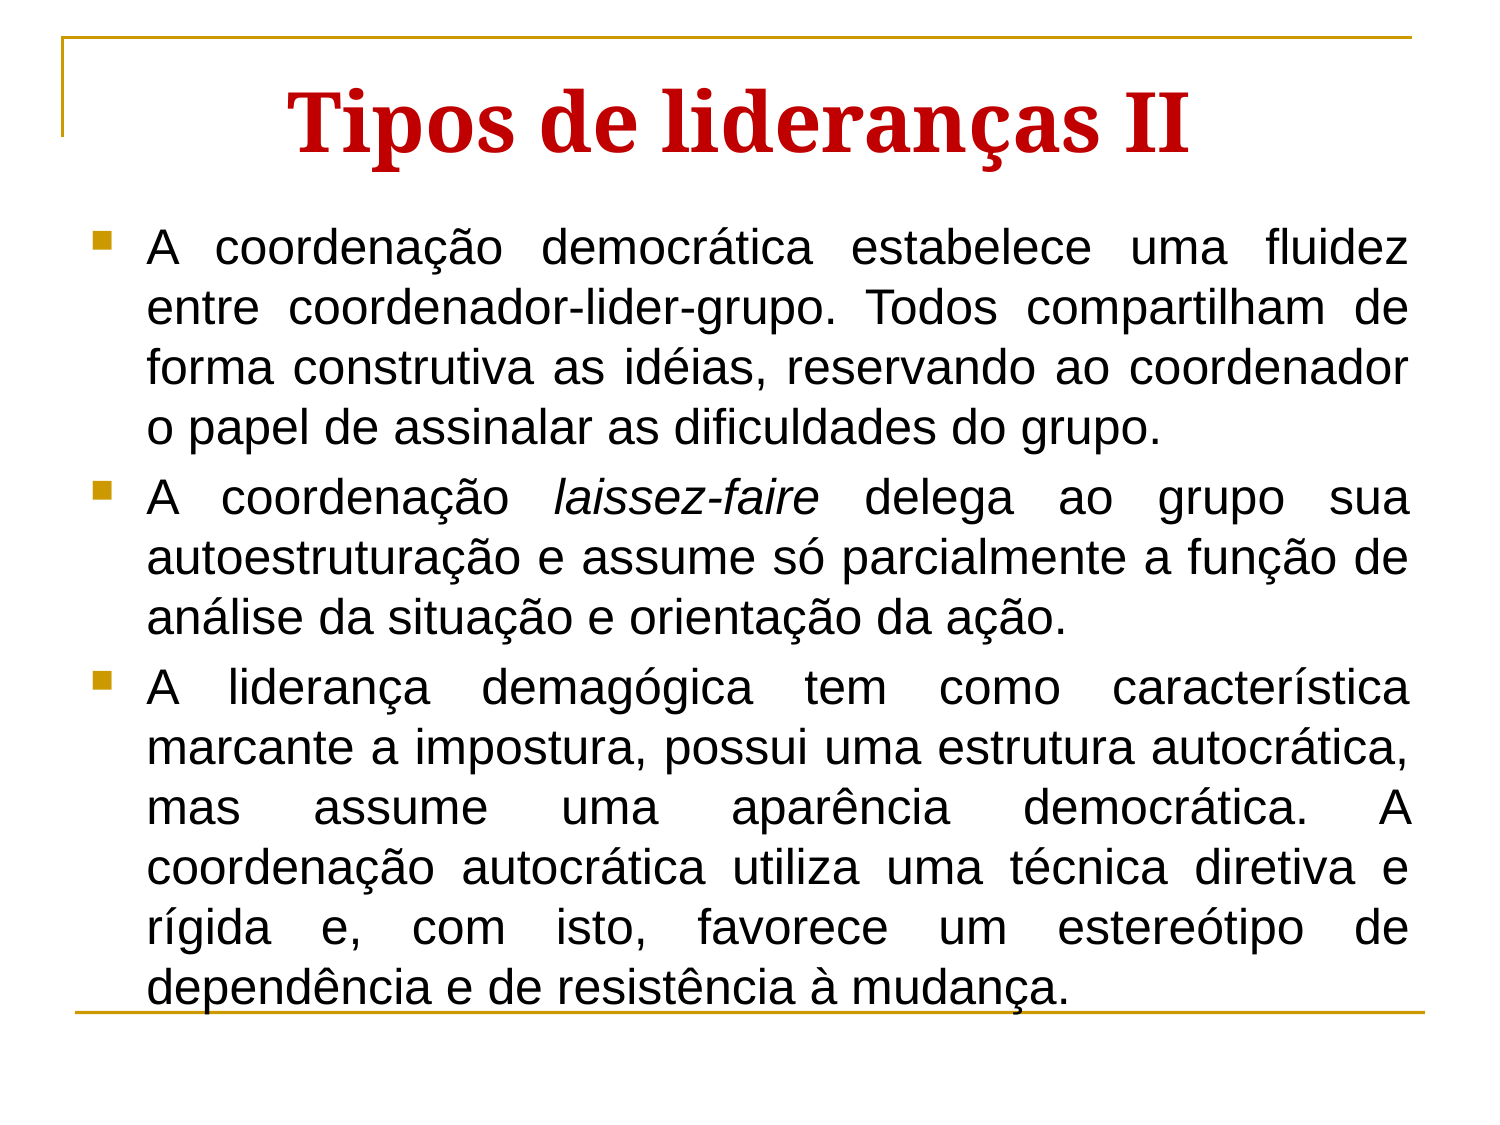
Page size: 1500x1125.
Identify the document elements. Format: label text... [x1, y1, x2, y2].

title Tipos de lideranças II [64, 54, 1416, 185]
list A coordenação democrática estabelece uma fluidez entre coordenador-lider-grupo. Todos compartilham de forma construtiva as idéias, reservando ao coordenador o papel de assinalar as dificuldades do grupo. A coordenação laissez-faire delega ao grupo sua autoestruturação e assume só parcialmente a função de análise da situação e orientação da ação. A liderança demagógica tem como característica marcante a impostura, possui uma estrutura autocrática, mas assume uma aparência democrática. A coordenação autocrática utiliza uma técnica diretiva e rígida e, com isto, favorece um estereótipo de dependência e de resistência à mudança. [74, 136, 1426, 1006]
